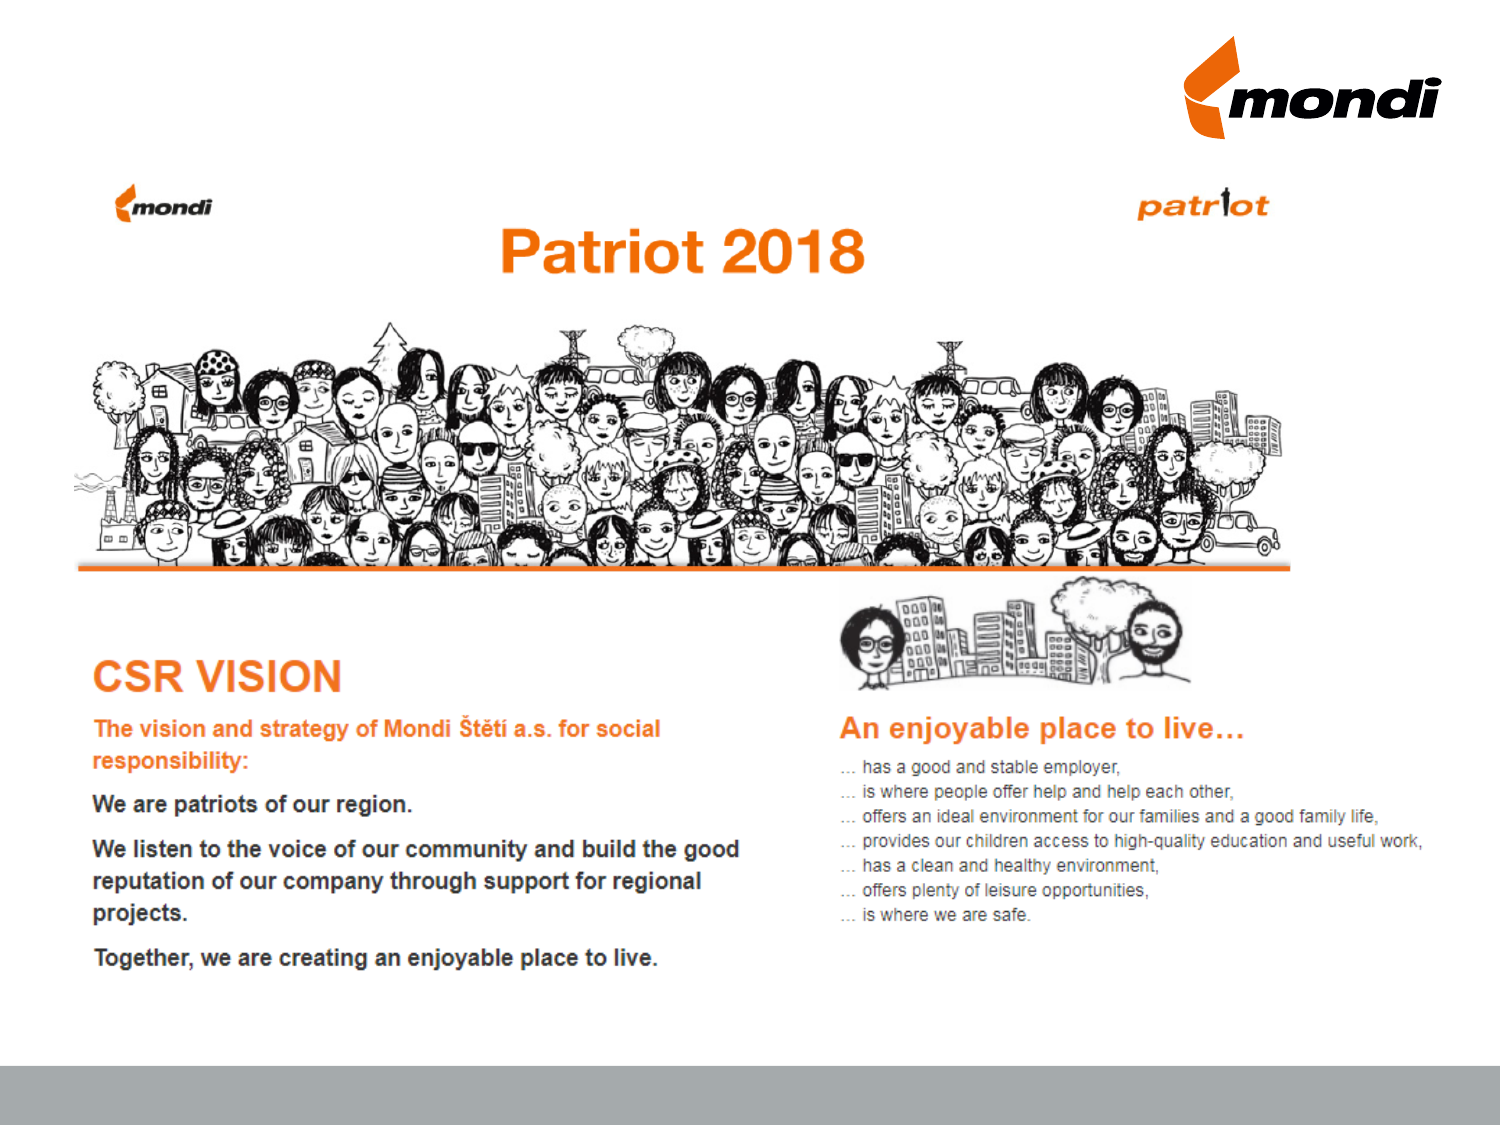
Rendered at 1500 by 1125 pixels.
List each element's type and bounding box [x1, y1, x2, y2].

picture [74, 174, 1447, 1011]
